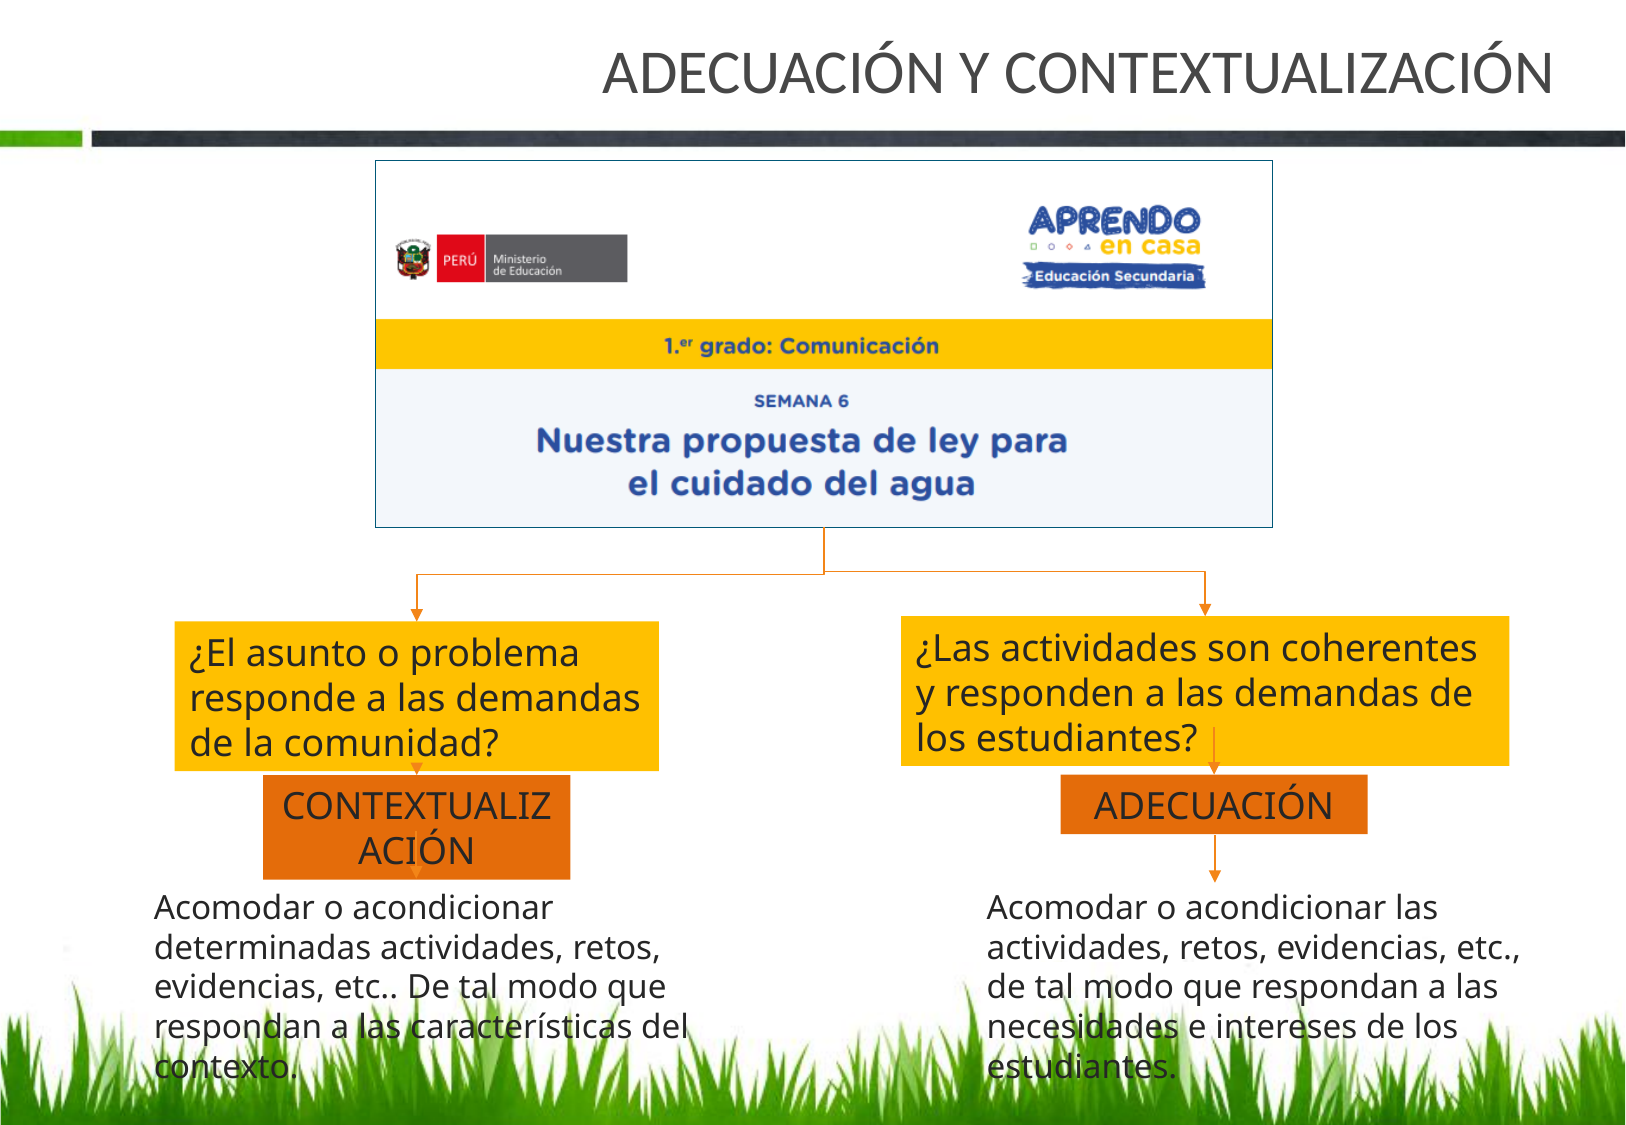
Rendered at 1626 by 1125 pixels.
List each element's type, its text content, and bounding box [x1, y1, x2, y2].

text_box Acomodar o acondicionar las actividades, retos, evidencias, etc., de tal modo que respondan a las necesidades e intereses de los estudiantes. [971, 878, 1563, 1093]
text_box CONTEXTUALIZACIÓN [263, 775, 571, 878]
text_box Acomodar o acondicionar determinadas actividades, retos, evidencias, etc.. De tal modo que respondan a las características del contexto. [139, 878, 730, 1093]
text_box ADECUACIÓN [1060, 774, 1368, 835]
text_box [969, 380, 1060, 763]
text_box ¿Las actividades son coherentes y responden a las demandas de los estudiantes? [1062, 616, 1510, 766]
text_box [572, 370, 668, 779]
picture [0, 0, 1626, 1125]
text_box ¿Las actividades son coherentes y responden a las demandas de los estudiantes? [901, 616, 965, 766]
text_box ¿El asunto o problema responde a las demandas de la comunidad? [174, 621, 567, 772]
title ADECUACIÓN Y CONTEXTUALIZACIÓN [77, 12, 1571, 125]
